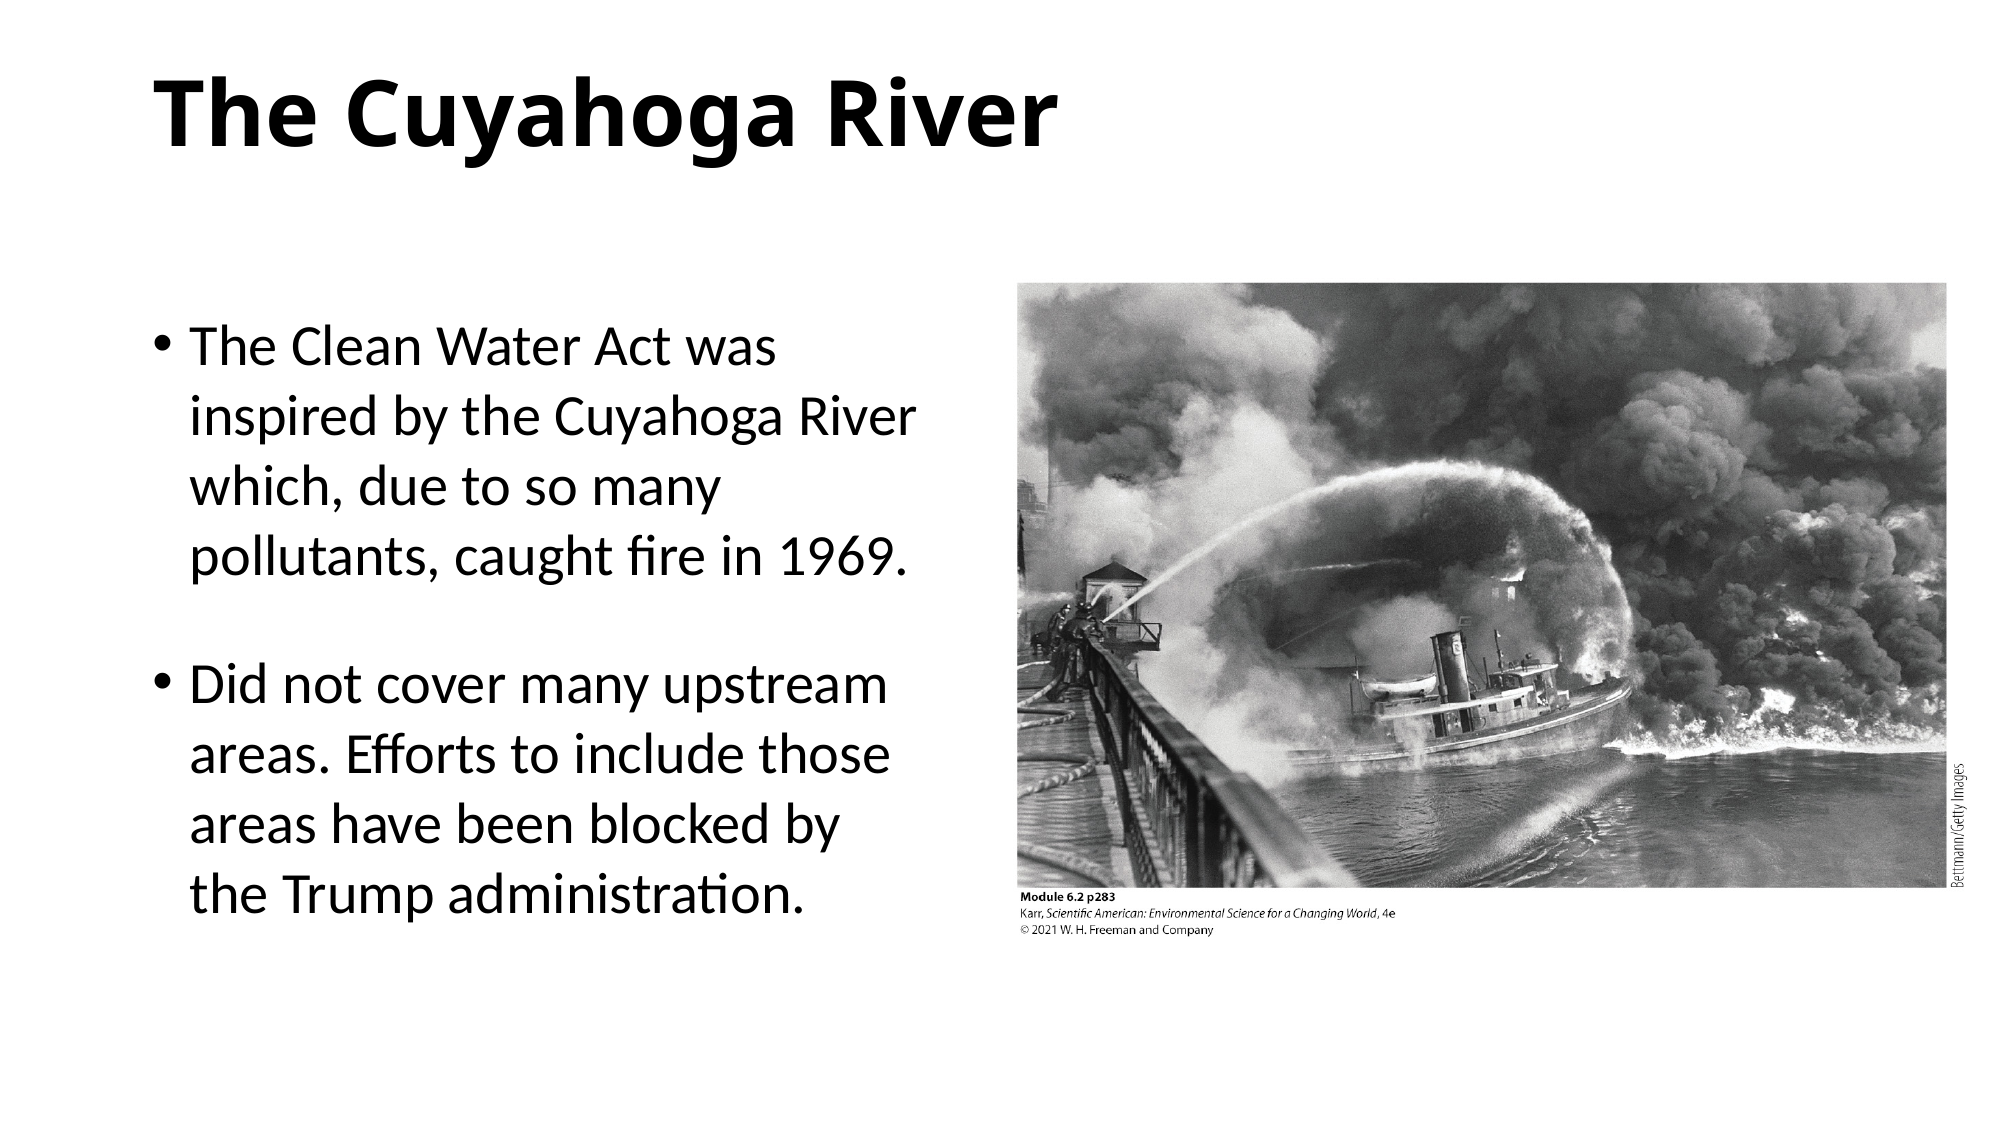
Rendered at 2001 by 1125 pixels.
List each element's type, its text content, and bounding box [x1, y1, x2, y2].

picture [1013, 278, 1970, 939]
title The Cuyahoga River [137, 59, 1863, 278]
list The Clean Water Act was inspired by the Cuyahoga River which, due to so many pollutants, caught fire in 1969. Did not cover many upstream areas. Efforts to include those areas have been blocked by the Trump administration. [137, 299, 941, 1014]
